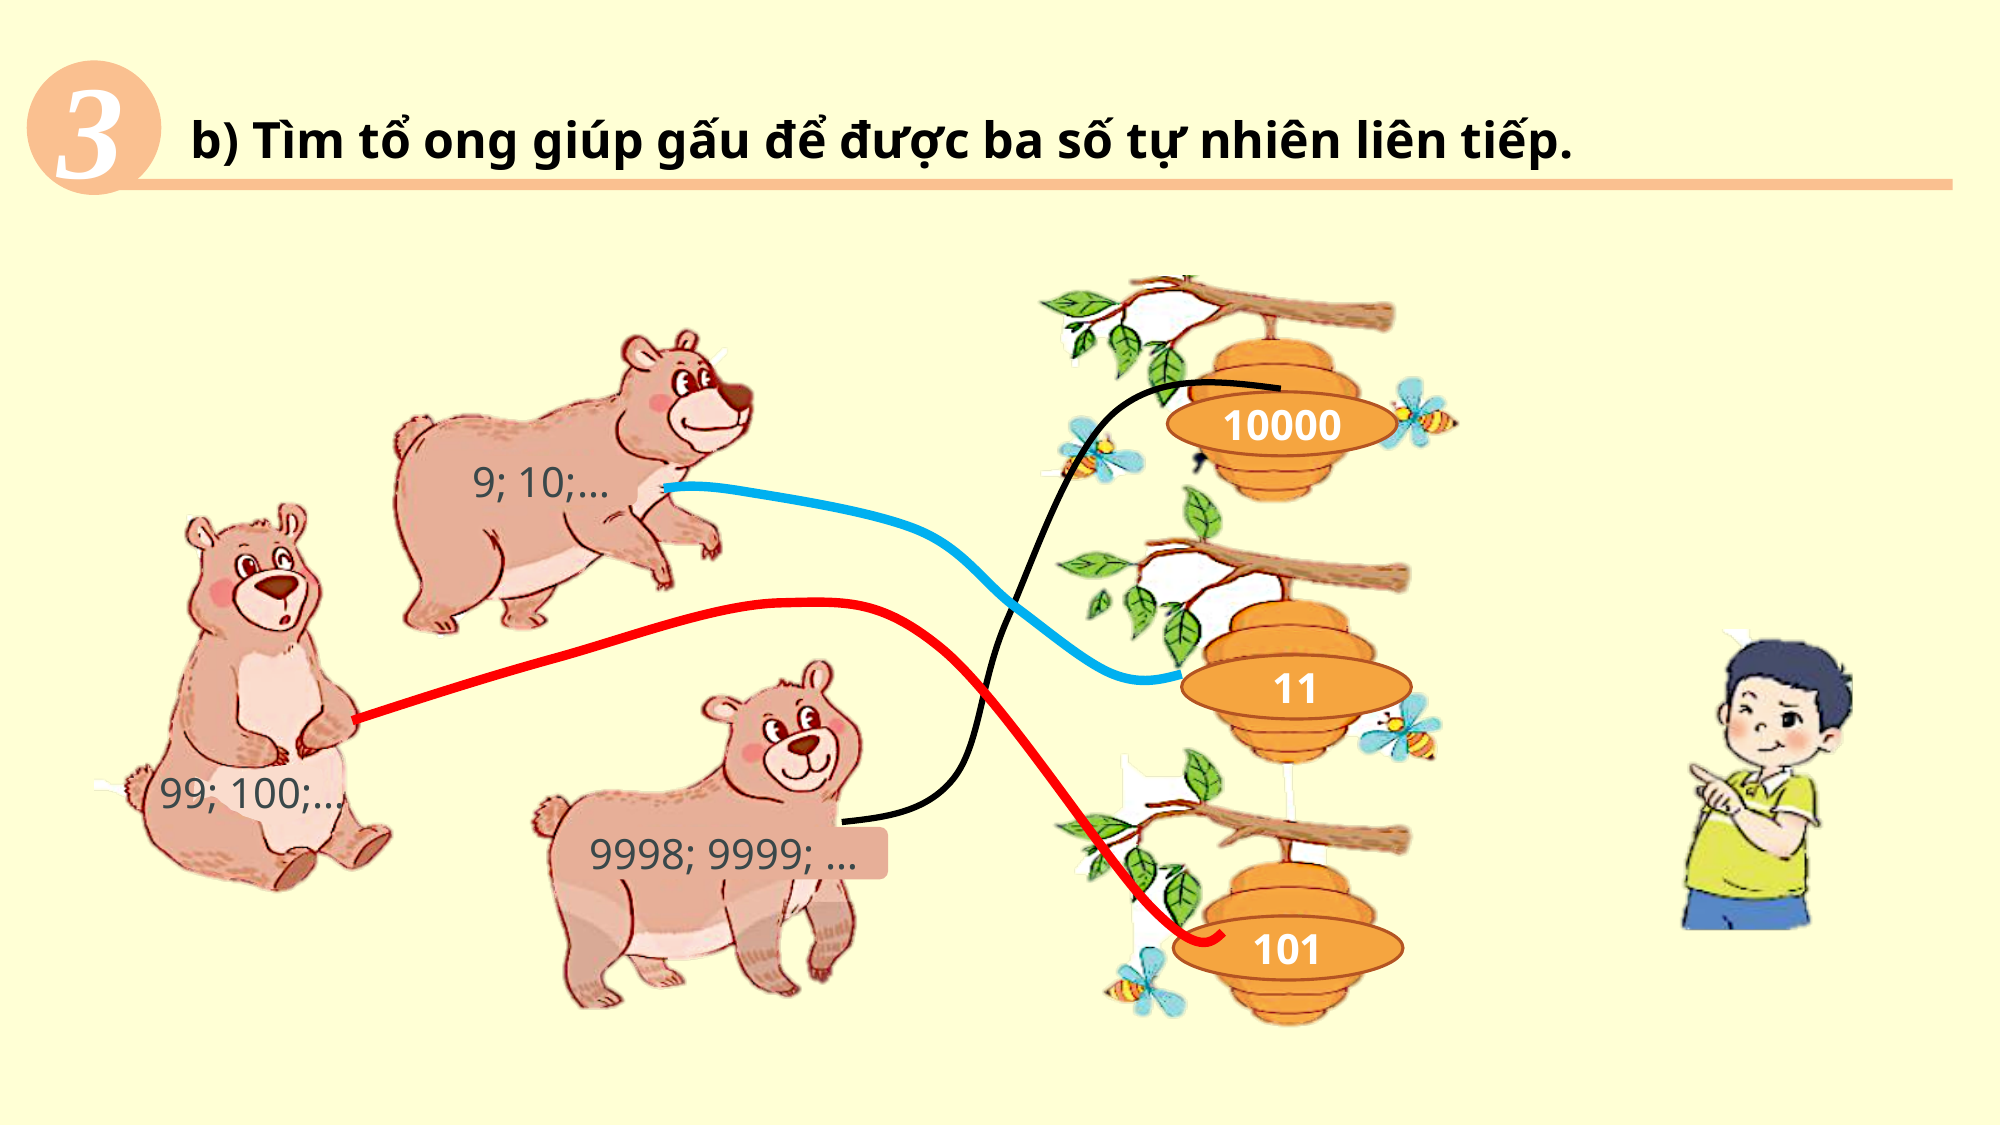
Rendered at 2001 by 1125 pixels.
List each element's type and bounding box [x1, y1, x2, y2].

text_box [94, 275, 1489, 1060]
picture [1666, 629, 1860, 943]
text_box [27, 38, 1953, 215]
